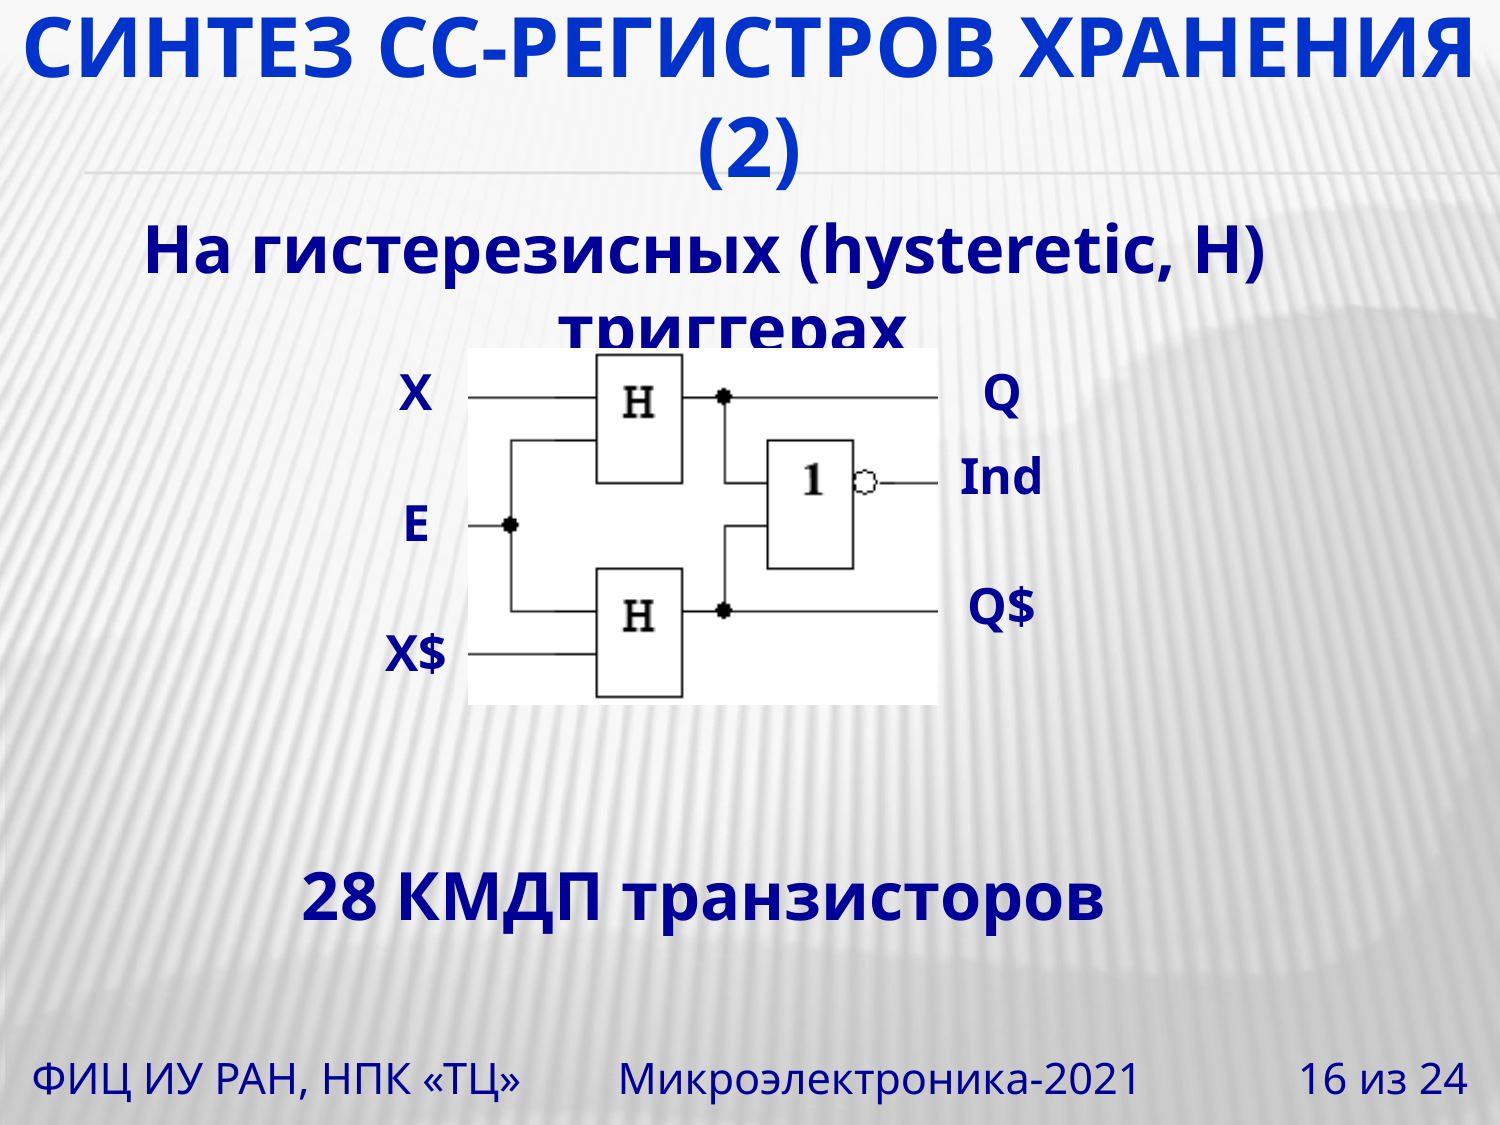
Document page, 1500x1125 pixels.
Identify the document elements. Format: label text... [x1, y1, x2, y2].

text_box Q Ind Q$ [937, 363, 1067, 739]
list На гистерезисных (hysteretic, H) триггерах 28 КМДП транзисторов [49, 198, 1360, 998]
title синтез СС-регистров хранения (2) [0, 0, 1500, 188]
text_box X E X$ [351, 363, 481, 739]
text_box ФИЦ ИУ РАН, НПК «ТЦ» Микроэлектроника-2021 16 из 24 [0, 1007, 1500, 1125]
picture [468, 348, 938, 706]
